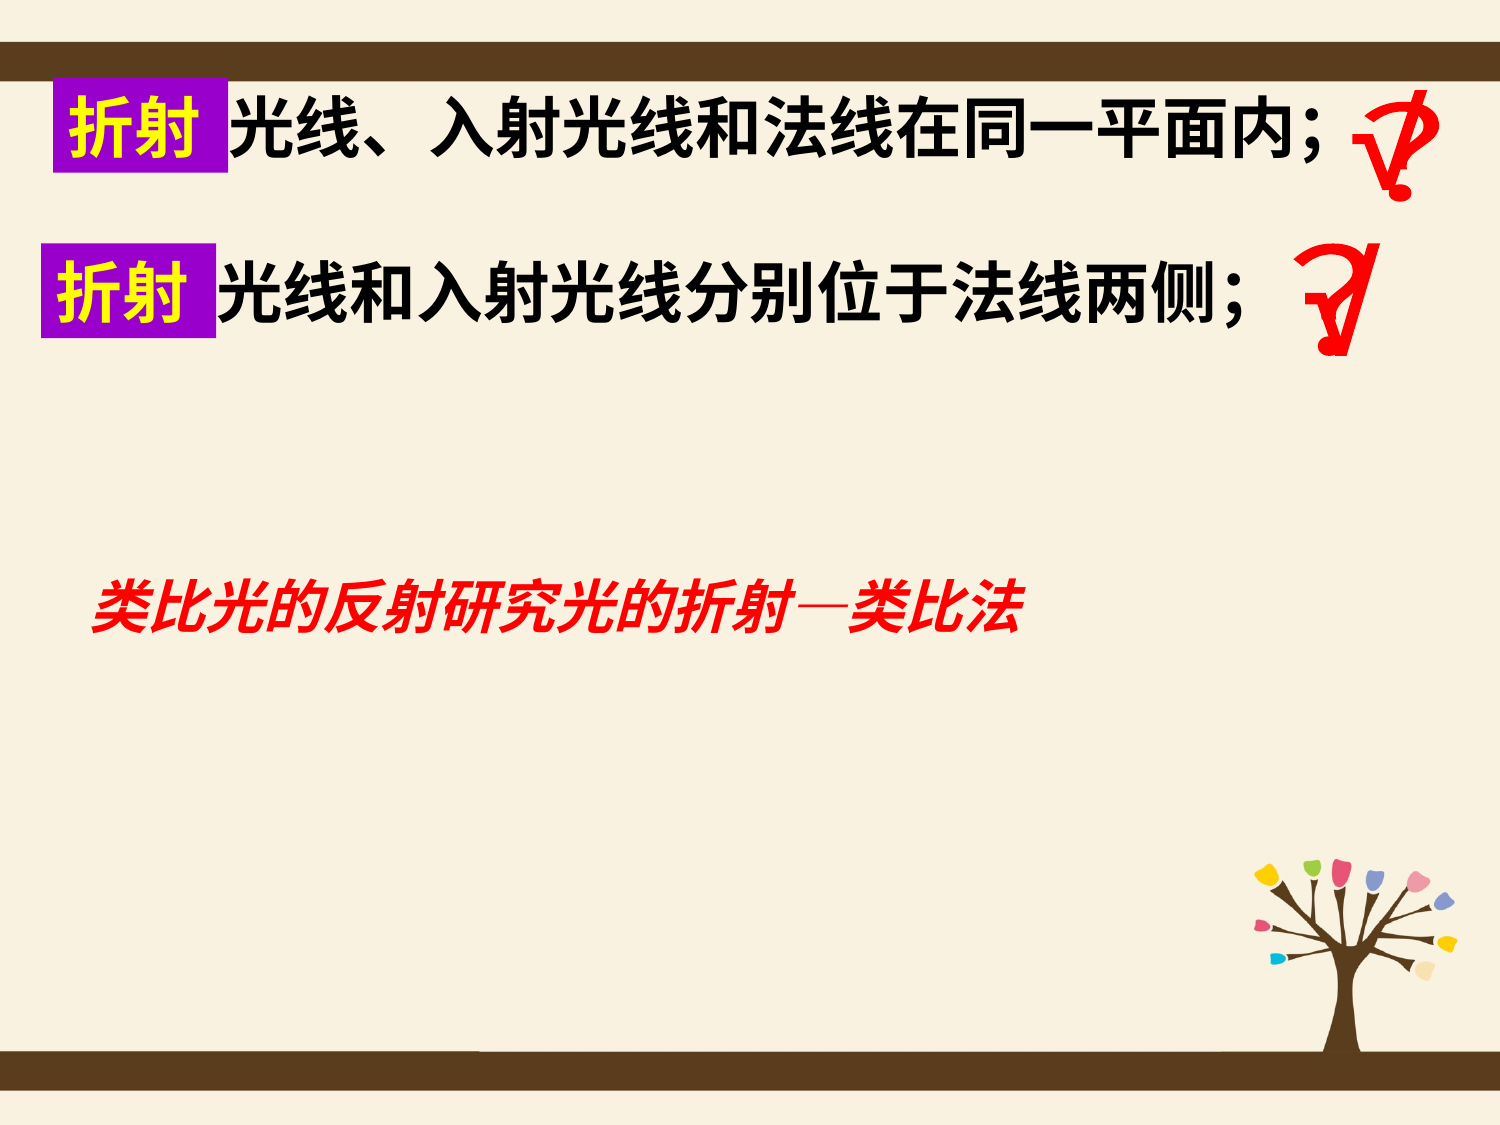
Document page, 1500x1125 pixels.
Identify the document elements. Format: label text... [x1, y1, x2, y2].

picture [0, 0, 1500, 1125]
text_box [40, 243, 1302, 339]
text_box 类比光的反射研究光的折射—类比法 [64, 562, 1046, 648]
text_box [52, 77, 1381, 174]
